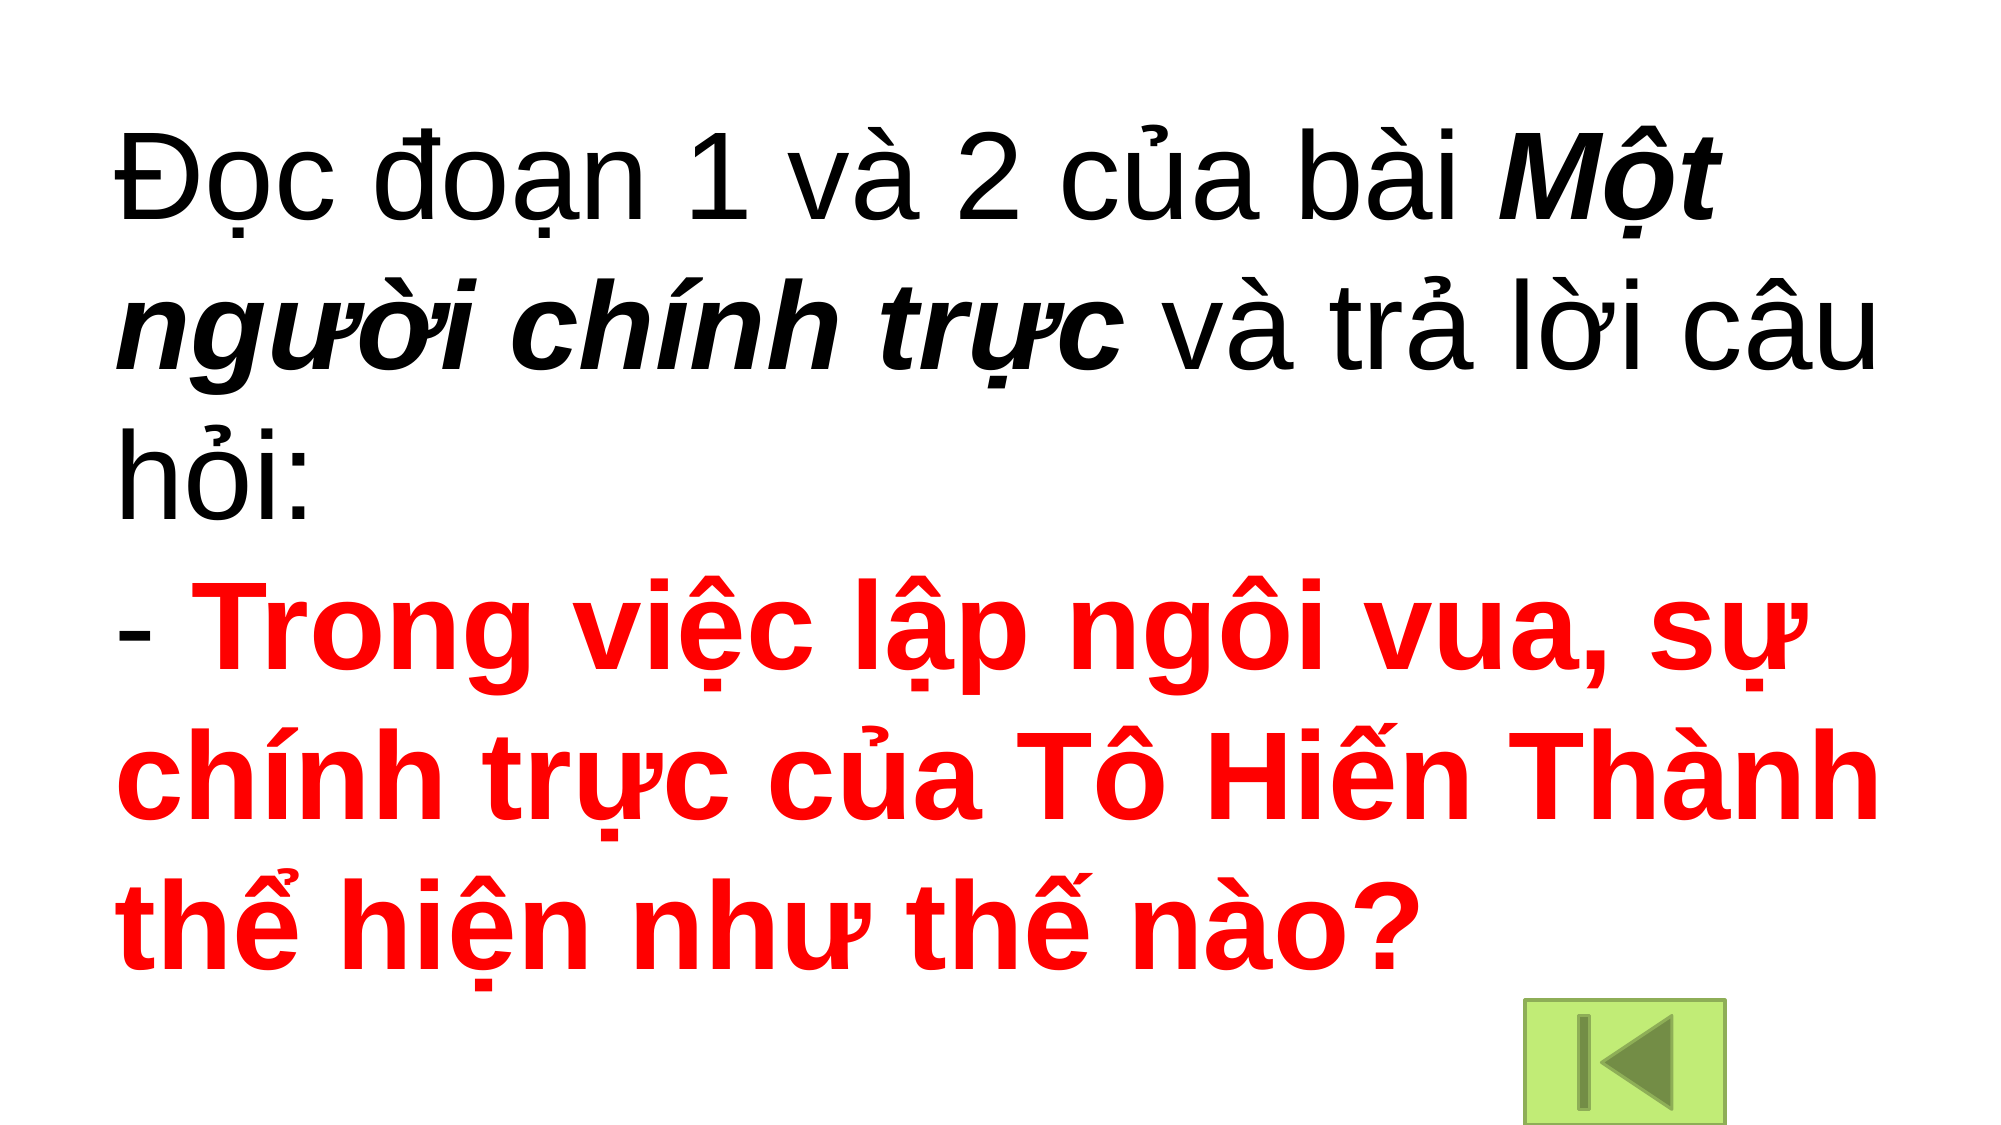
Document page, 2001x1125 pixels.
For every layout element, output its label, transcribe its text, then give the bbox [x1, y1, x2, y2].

text_box [1523, 998, 1727, 1125]
text_box Đọc đoạn 1 và 2 của bài Một người chính trực và trả lời câu hỏi: - Trong việc lập ngôi vua, sự chính trực của Tô Hiến Thành thể hiện như thế nào? [99, 87, 1900, 1003]
